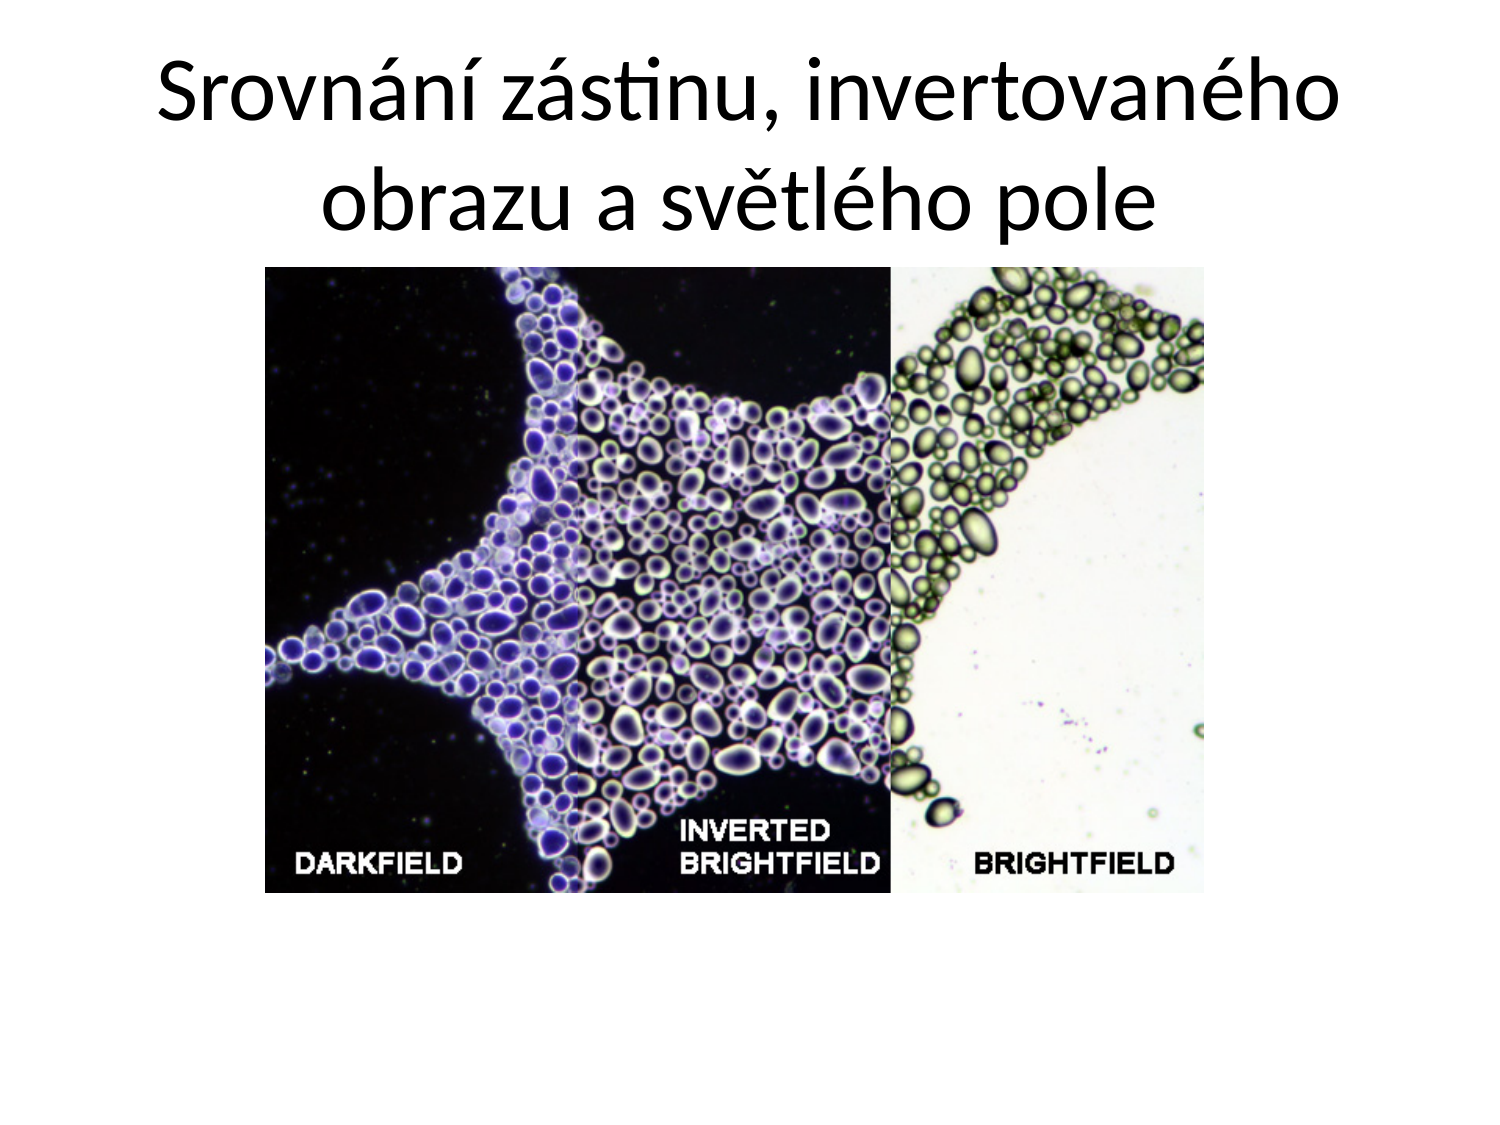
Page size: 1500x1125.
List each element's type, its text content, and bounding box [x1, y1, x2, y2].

title Srovnání zástinu, invertovaného obrazu a světlého pole [74, 44, 1426, 233]
picture [265, 266, 1204, 893]
